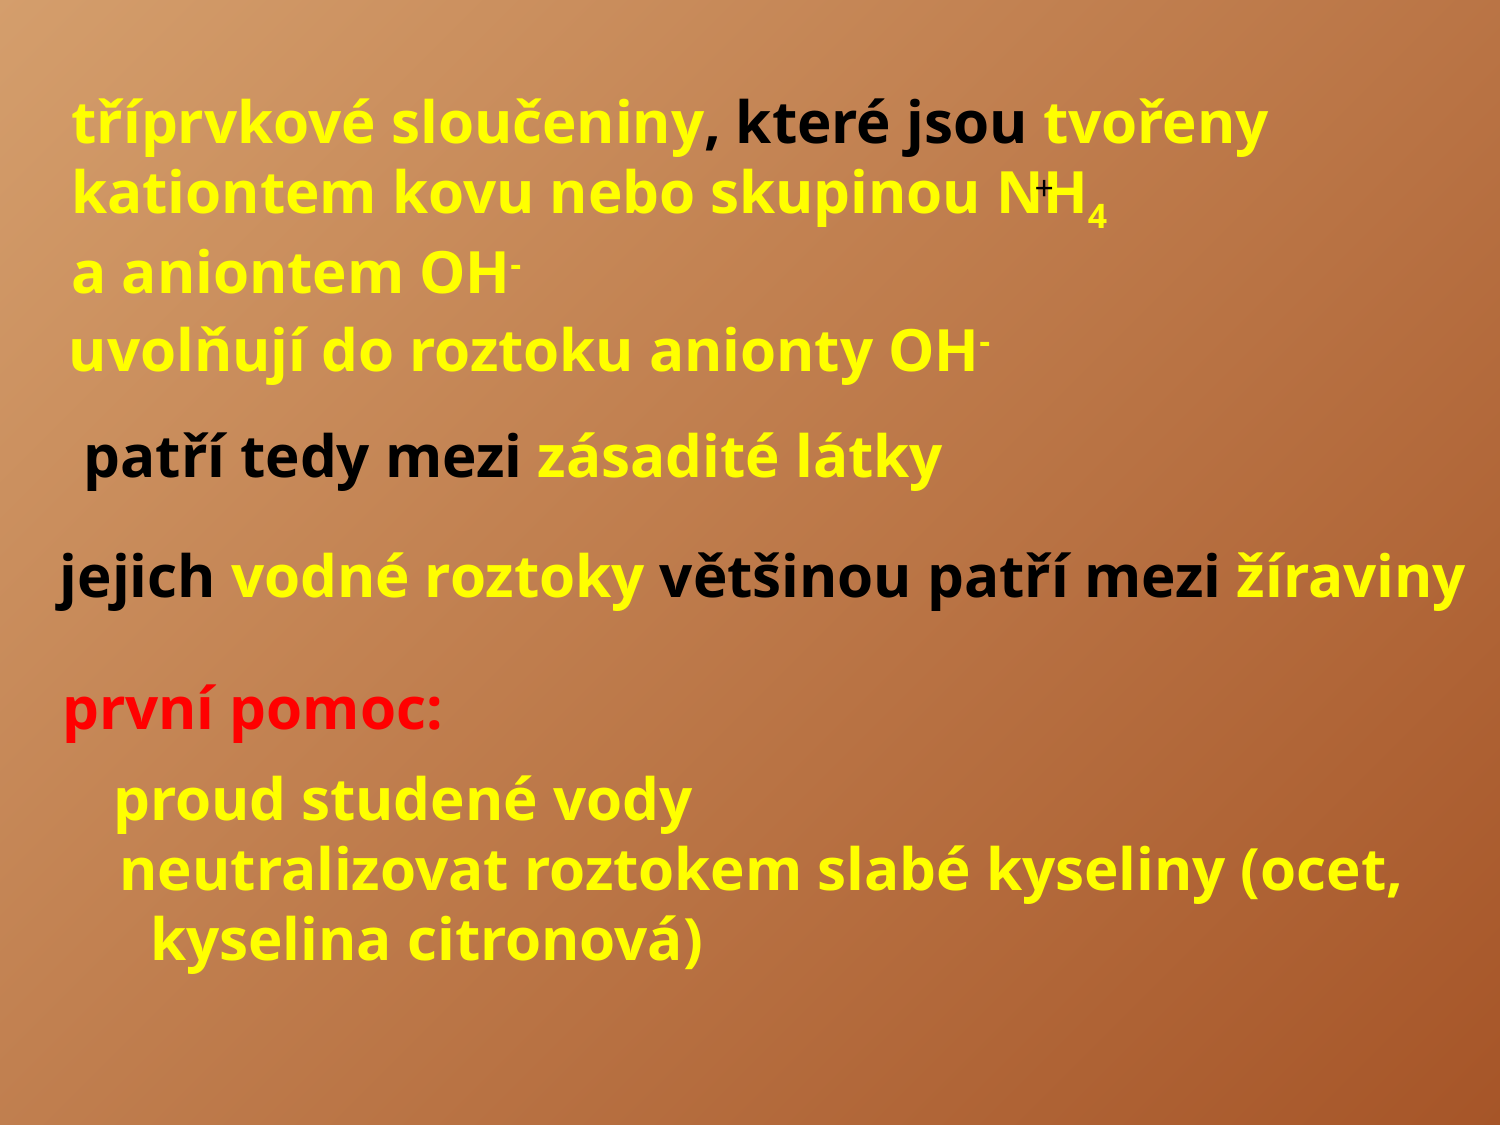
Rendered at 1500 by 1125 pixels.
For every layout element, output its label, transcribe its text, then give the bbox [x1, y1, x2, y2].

text_box proud studené vody [98, 754, 708, 840]
text_box první pomoc: [47, 663, 458, 749]
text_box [68, 77, 1273, 306]
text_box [60, 305, 999, 498]
text_box neutralizovat roztokem slabé kyseliny (ocet, kyselina citronová) [105, 824, 1419, 979]
text_box jejich vodné roztoky většinou patří mezi žíraviny [45, 531, 1481, 617]
